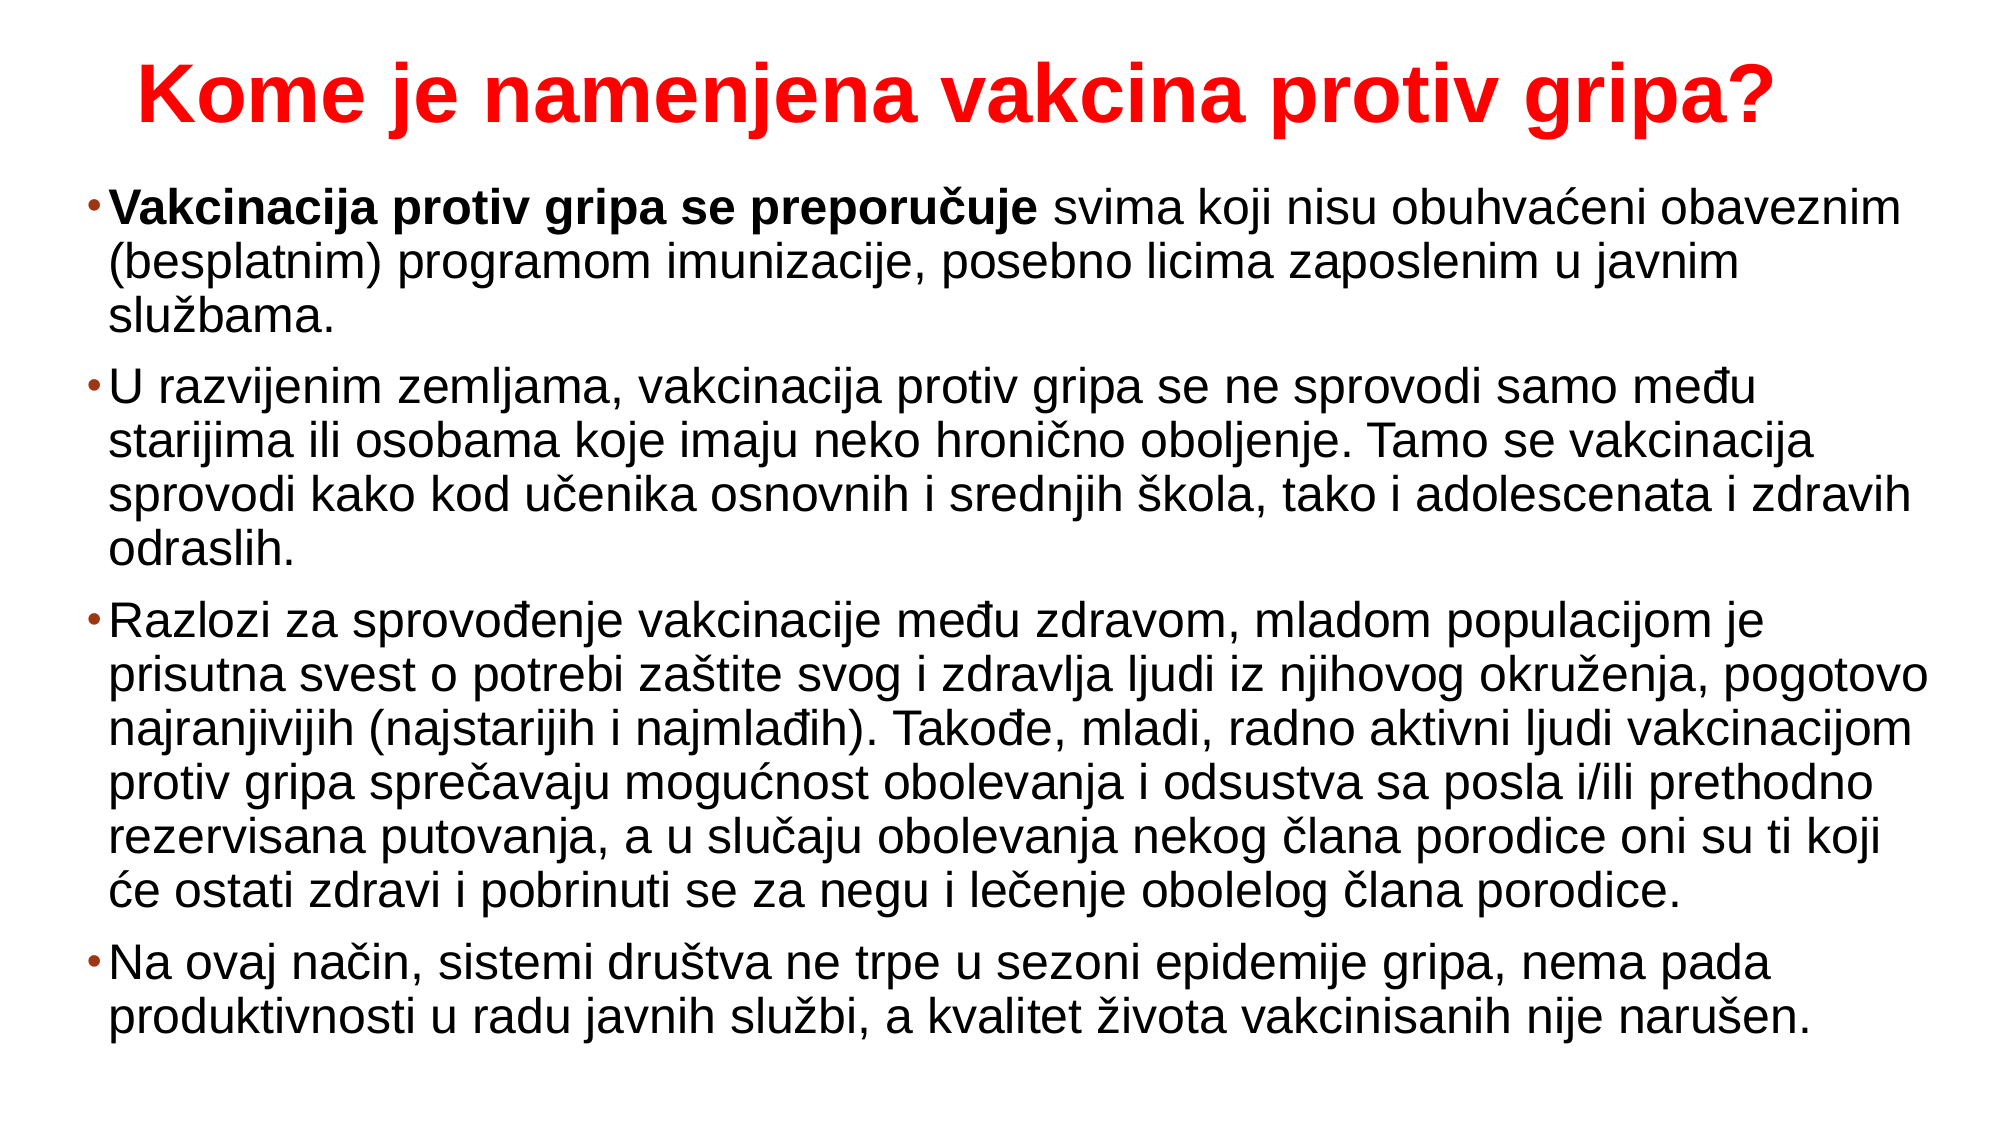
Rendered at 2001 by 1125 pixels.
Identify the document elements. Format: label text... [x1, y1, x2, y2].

text_box Vakcinacija protiv gripa se preporučuje svima koji nisu obuhvaćeni obaveznim (besplatnim) programom imunizacije, posebno licima zaposlenim u javnim službama. U razvijenim zemljama, vakcinacija protiv gripa se ne sprovodi samo među starijima ili osobama koje imaju neko hronično oboljenje. Tamo se vakcinacija sprovodi kako kod učenika osnovnih i srednjih škola, tako i adolescenata i zdravih odraslih. Razlozi za sprovođenje vakcinacije među zdravom, mladom populacijom je prisutna svest o potrebi zaštite svog i zdravlja ljudi iz njihovog okruženja, pogotovo najranjivijih (najstarijih i najmlađih). Takođe, mladi, radno aktivni ljudi vakcinacijom protiv gripa sprečavaju mogućnost obolevanja i odsustva sa posla i/ili prethodno rezervisana putovanja, a u slučaju obolevanja nekog člana porodice oni su ti koji će ostati zdravi i pobrinuti se za negu i lečenje obolelog člana porodice. Na ovaj način, sistemi društva ne trpe u sezoni epidemije gripa, nema pada produktivnosti u radu javnih službi, a kvalitet života vakcinisanih nije narušen. [76, 135, 1952, 1079]
text_box Kome je namenjena vakcina protiv gripa? [64, 31, 1850, 147]
